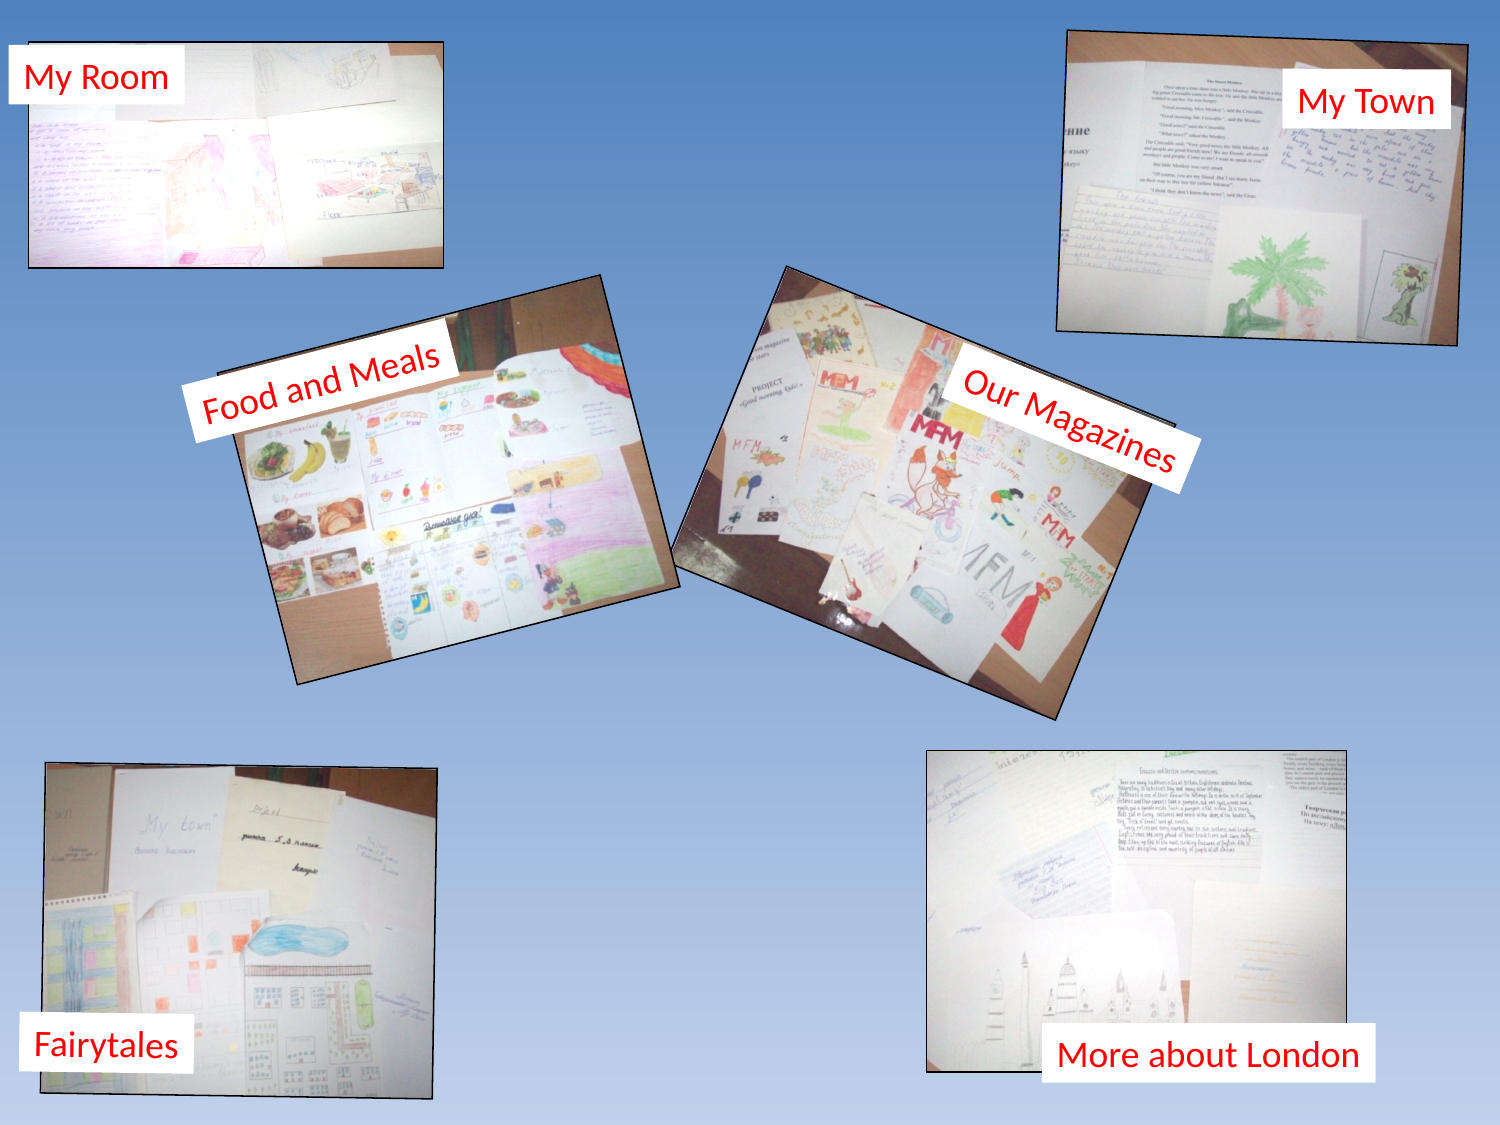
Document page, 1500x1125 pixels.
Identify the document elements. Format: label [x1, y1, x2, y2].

text_box [1062, 37, 1464, 338]
text_box [926, 751, 1346, 1072]
text_box [38, 765, 430, 1118]
text_box [711, 334, 1131, 653]
text_box [29, 42, 444, 268]
text_box [251, 319, 646, 641]
